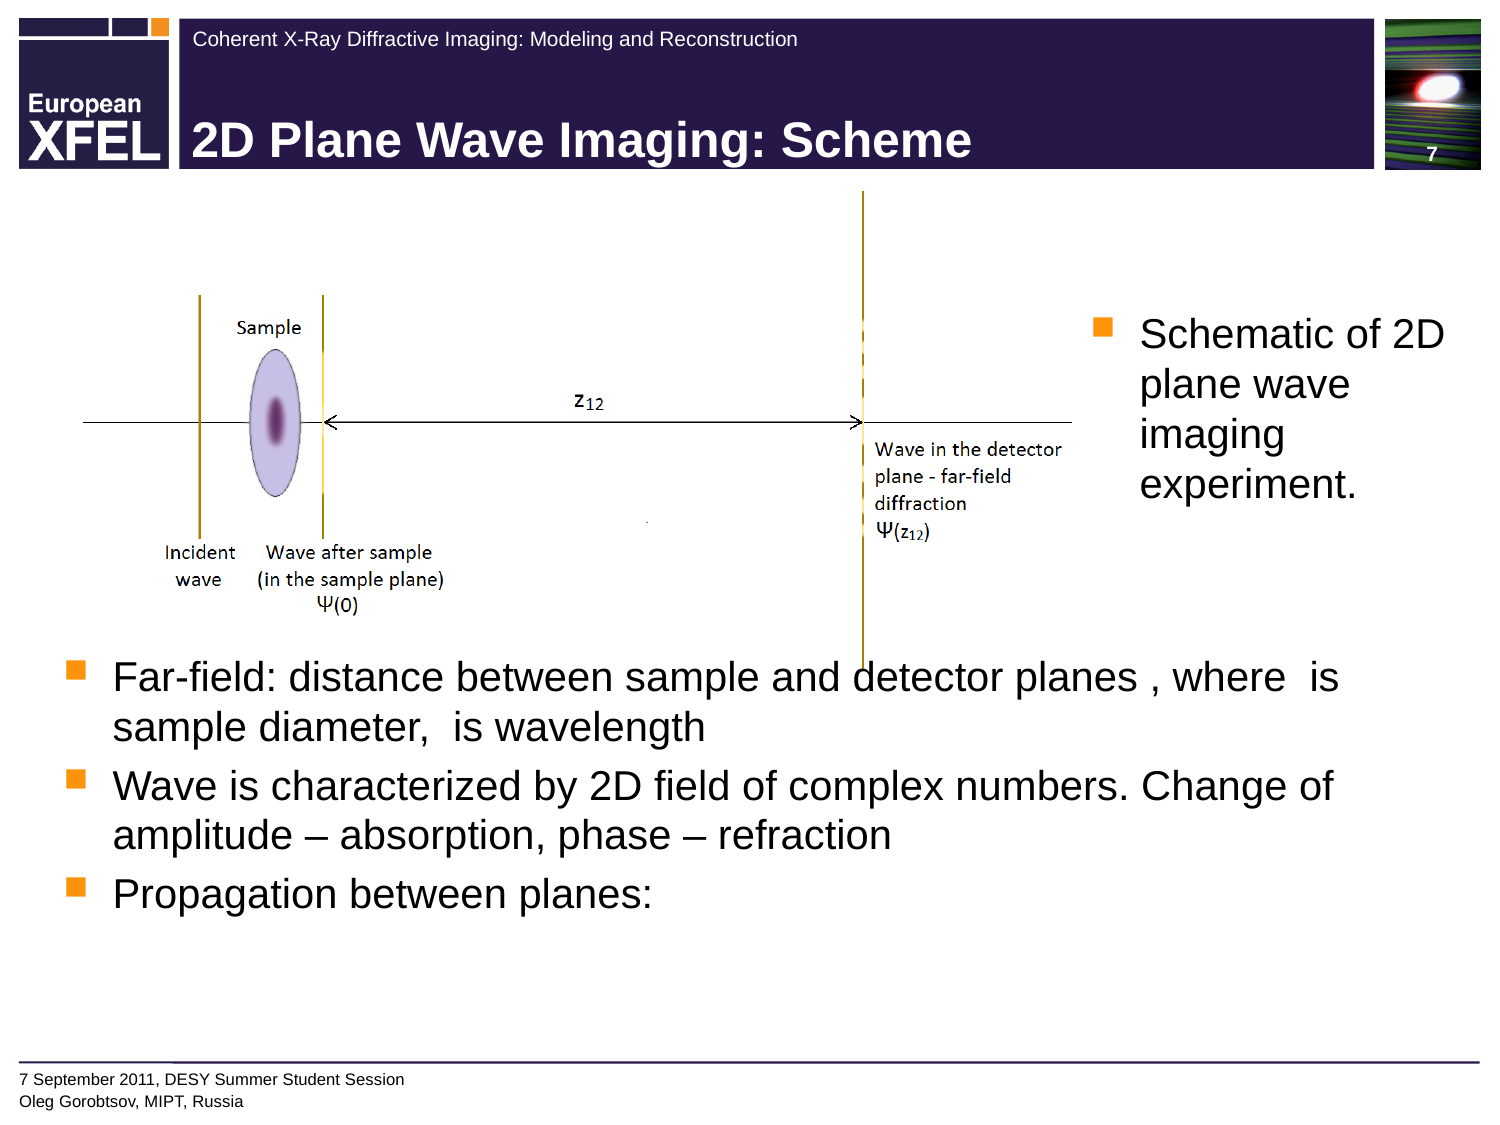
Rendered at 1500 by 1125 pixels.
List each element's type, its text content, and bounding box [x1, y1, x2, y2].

title 2D Plane Wave Imaging: Scheme [179, 88, 1375, 168]
picture [1385, 19, 1481, 170]
text_box Schematic of 2D plane wave imaging experiment. [1080, 307, 1466, 590]
slide_number 7 [1384, 18, 1480, 169]
picture [83, 173, 1076, 698]
footer 7 September 2011, DESY Summer Student Session Oleg Gorobtsov, MIPT, Russia [19, 1067, 955, 1111]
picture [19, 18, 169, 169]
